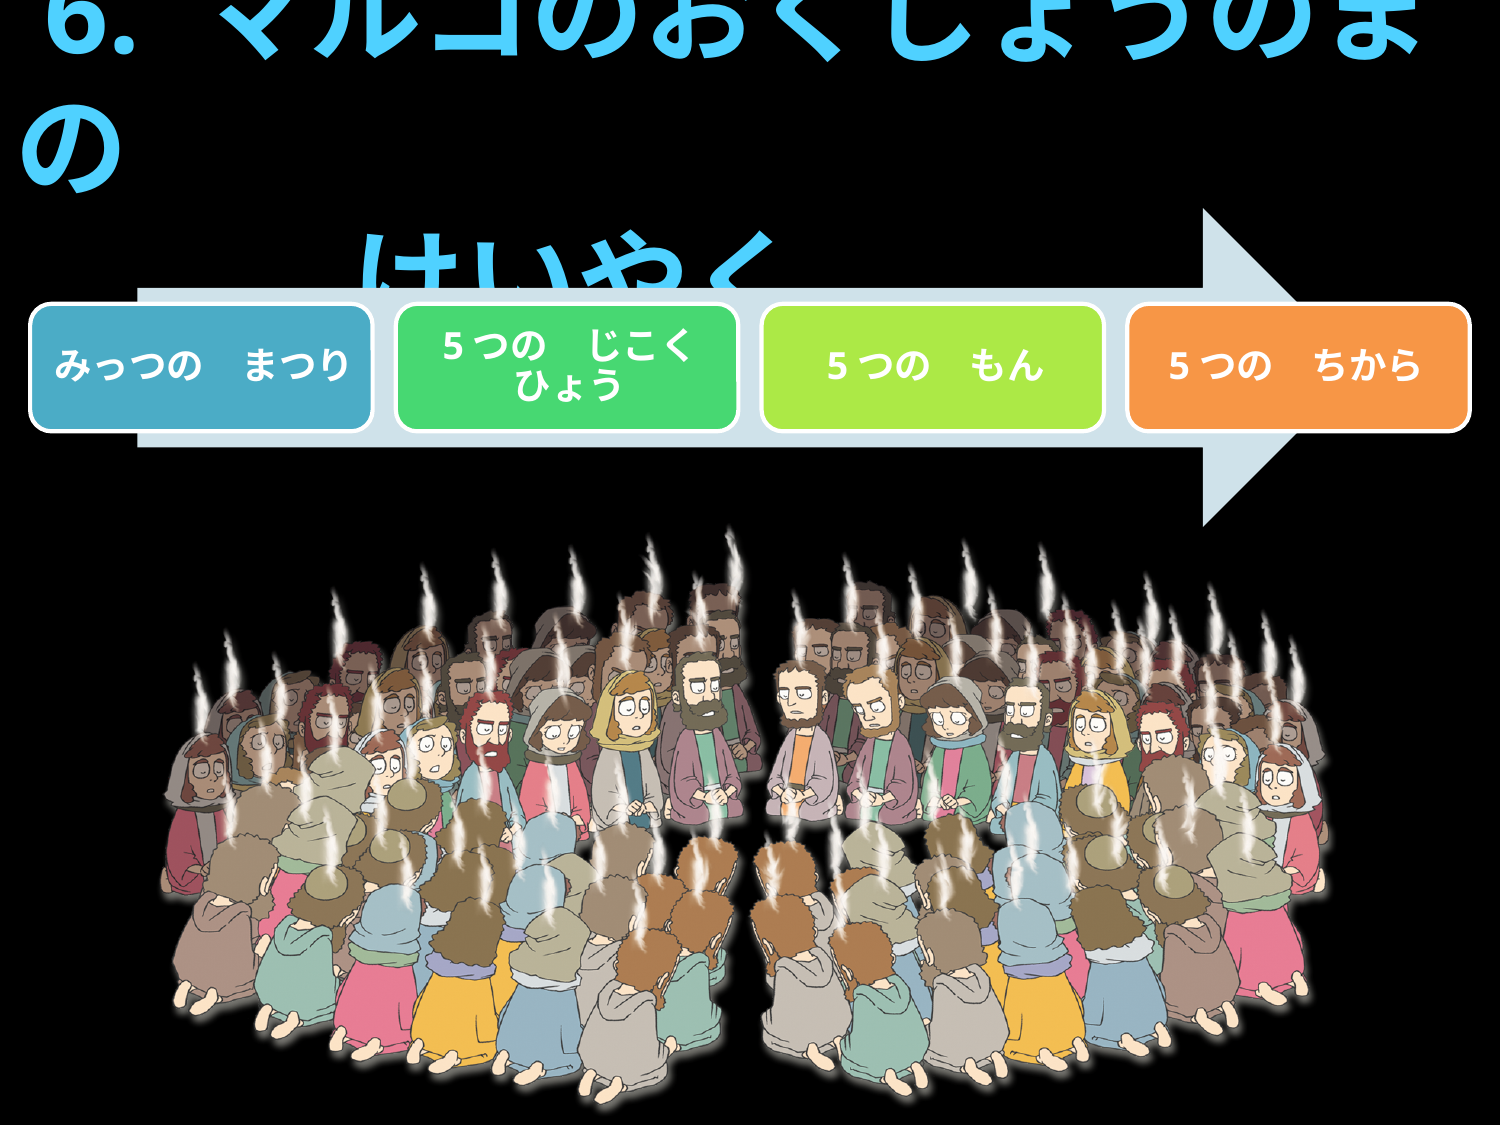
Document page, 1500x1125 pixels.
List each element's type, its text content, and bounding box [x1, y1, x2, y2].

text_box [29, 207, 1471, 528]
title 6. マルコのおくじょうのまの けいやく [0, 90, 1496, 197]
picture [159, 519, 1329, 1105]
